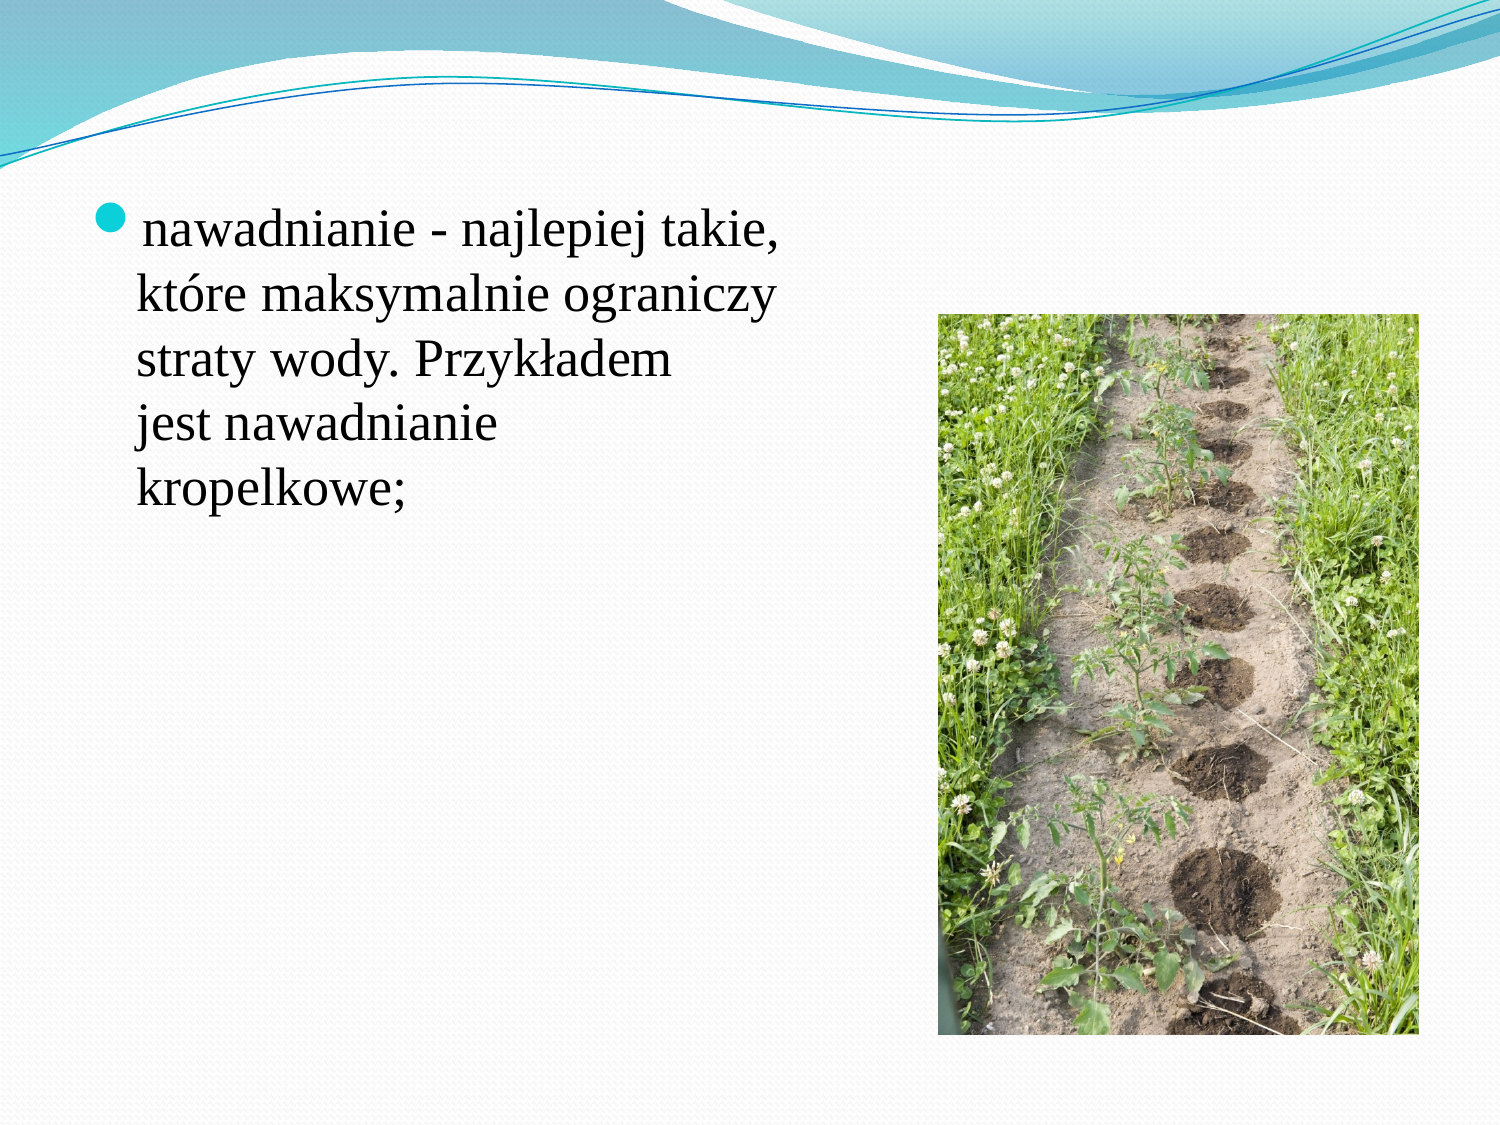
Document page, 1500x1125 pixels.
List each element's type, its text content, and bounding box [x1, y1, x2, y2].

picture [938, 314, 1419, 1035]
list nawadnianie - najlepiej takie, które maksymalnie ograniczy straty wody. Przykładem jest nawadnianie kropelkowe; [76, 184, 1427, 905]
